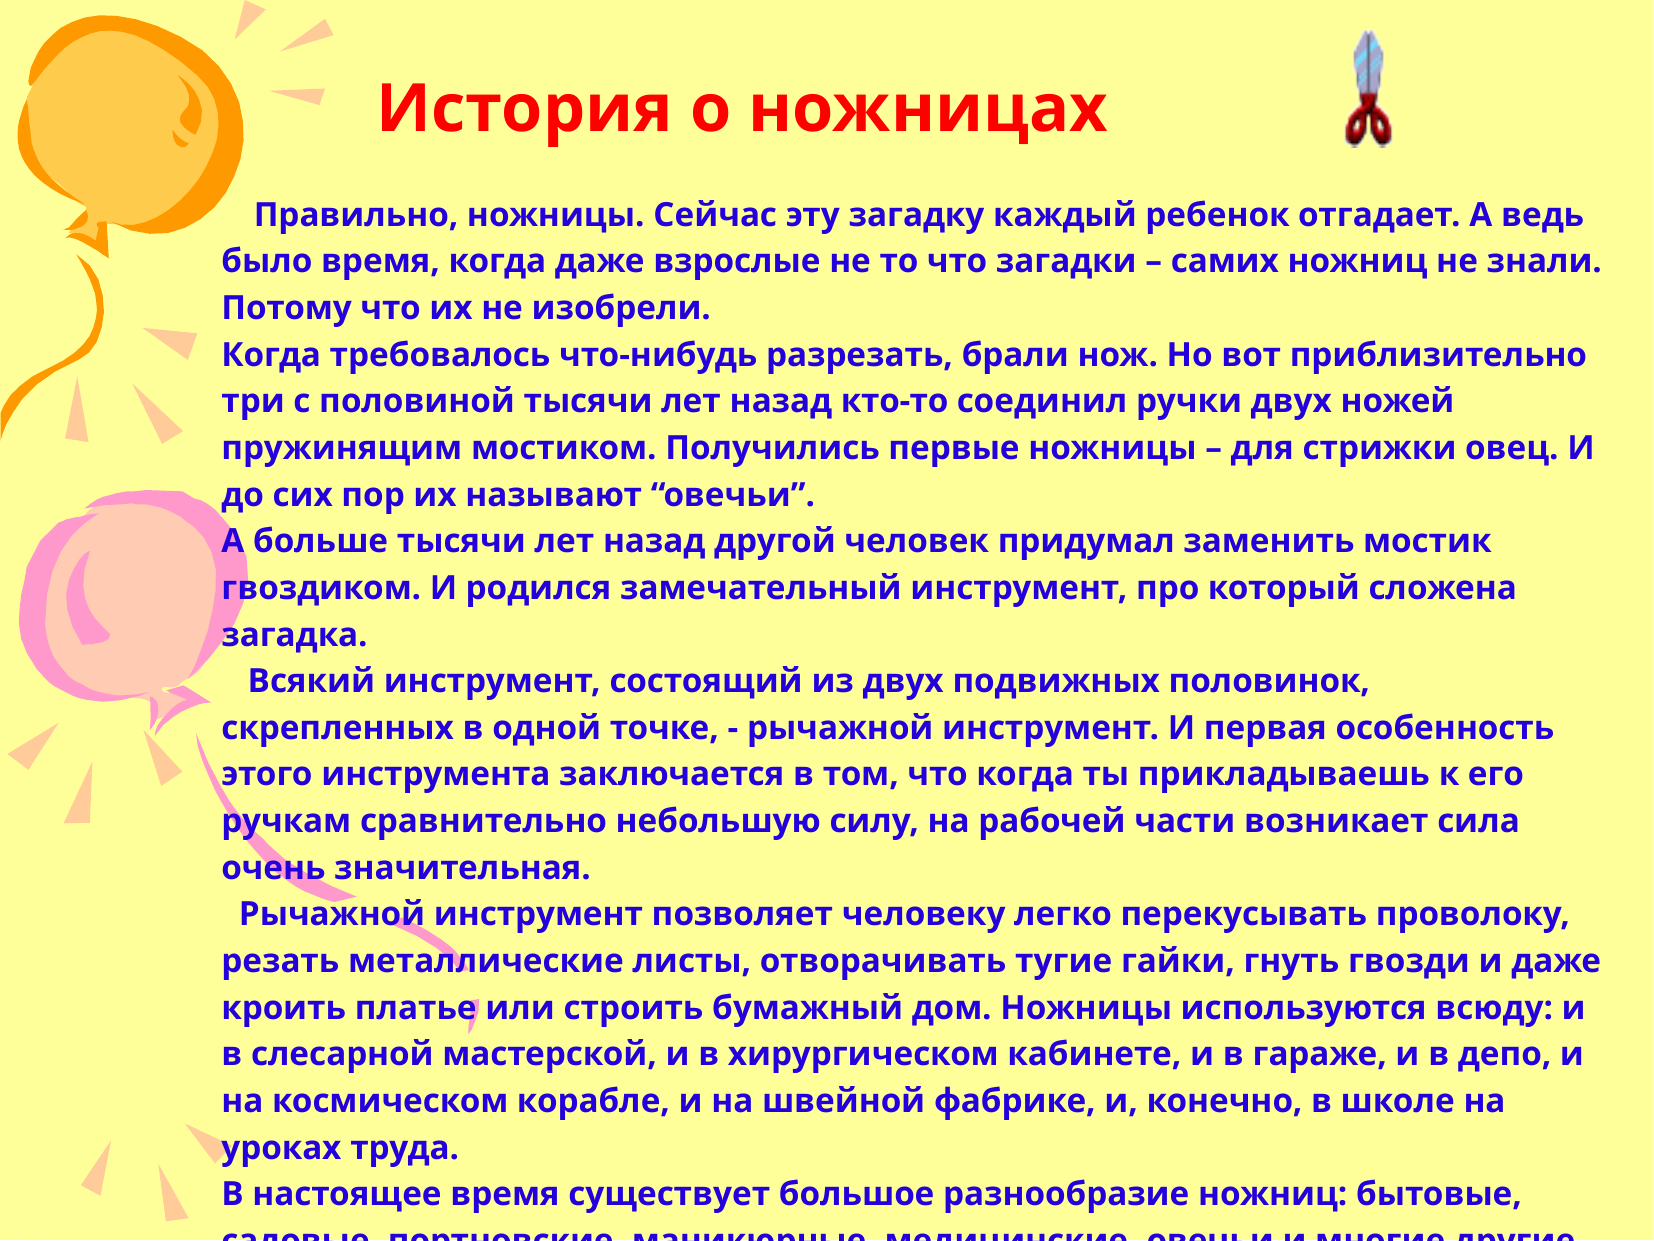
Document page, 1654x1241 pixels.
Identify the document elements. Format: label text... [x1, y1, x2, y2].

text_box История о ножницах Правильно, ножницы. Сейчас эту загадку каждый ребенок отгадает. А ведь было время, когда даже взрослые не то что загадки – самих ножниц не знали. Потому что их не изобрели. Когда требовалось что-нибудь разрезать, брали нож. Но вот приблизительно три с половиной тысячи лет назад кто-то соединил ручки двух ножей пружинящим мостиком. Получились первые ножницы – для стрижки овец. И до сих пор их называют “овечьи”. А больше тысячи лет назад другой человек придумал заменить мостик гвоздиком. И родился замечательный инструмент, про который сложена загадка. Всякий инструмент, состоящий из двух подвижных половинок, скрепленных в одной точке, - рычажной инструмент. И первая особенность этого инструмента заключается в том, что когда ты прикладываешь к его ручкам сравнительно небольшую силу, на рабочей части возникает сила очень значительная. Рычажной инструмент позволяет человеку легко перекусывать проволоку, резать металлические листы, отворачивать тугие гайки, гнуть гвозди и даже кроить платье или строить бумажный дом. Ножницы используются всюду: и в слесарной мастерской, и в хирургическом кабинете, и в гараже, и в депо, и на космическом корабле, и на швейной фабрике, и, конечно, в школе на уроках труда. В настоящее время существует большое разнообразие ножниц: бытовые, садовые, портновские, маникюрные, медицинские, овечьи и многие другие, без которых человеку не обойтись. [206, 44, 1625, 1241]
picture [1298, 29, 1437, 148]
